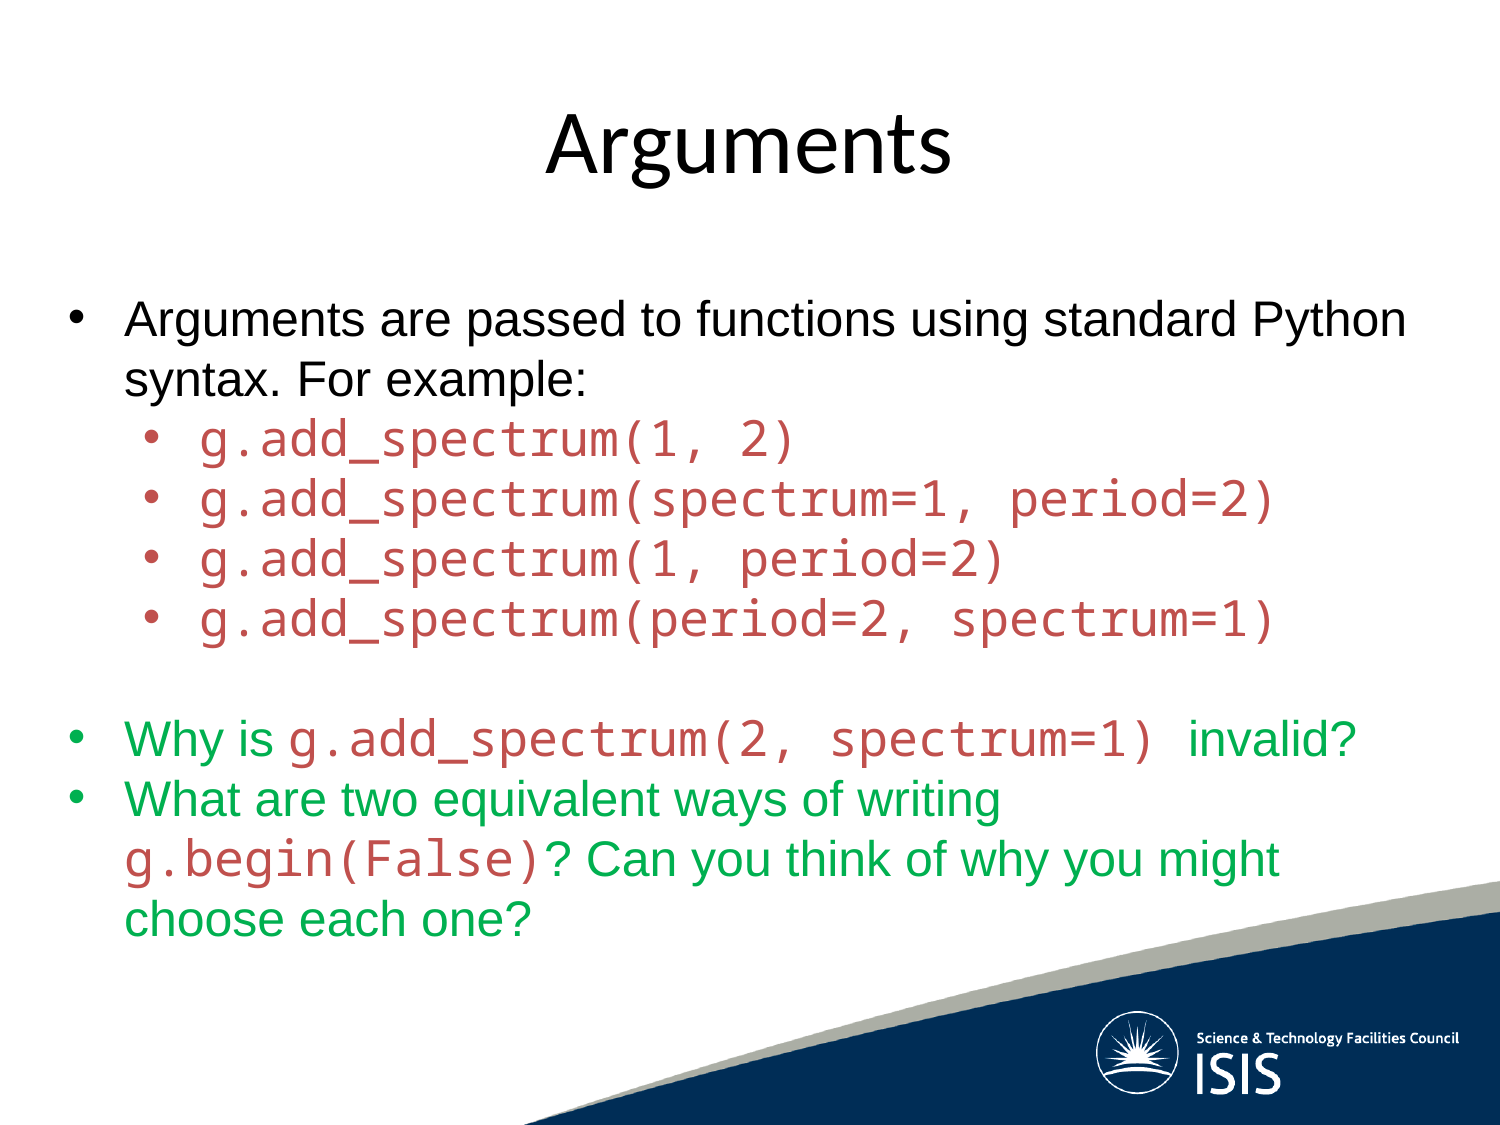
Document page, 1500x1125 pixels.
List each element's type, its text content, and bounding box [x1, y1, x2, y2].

title Arguments [75, 42, 1425, 231]
picture [0, 879, 1500, 1125]
text_box Arguments are passed to functions using standard Python syntax. For example: g.add_spectrum(1, 2) g.add_spectrum(spectrum=1, period=2) g.add_spectrum(1, period=2) g.add_spectrum(period=2, spectrum=1) Why is g.add_spectrum(2, spectrum=1) invalid? What are two equivalent ways of writing g.begin(False)? Can you think of why you might choose each one? [53, 278, 1447, 954]
